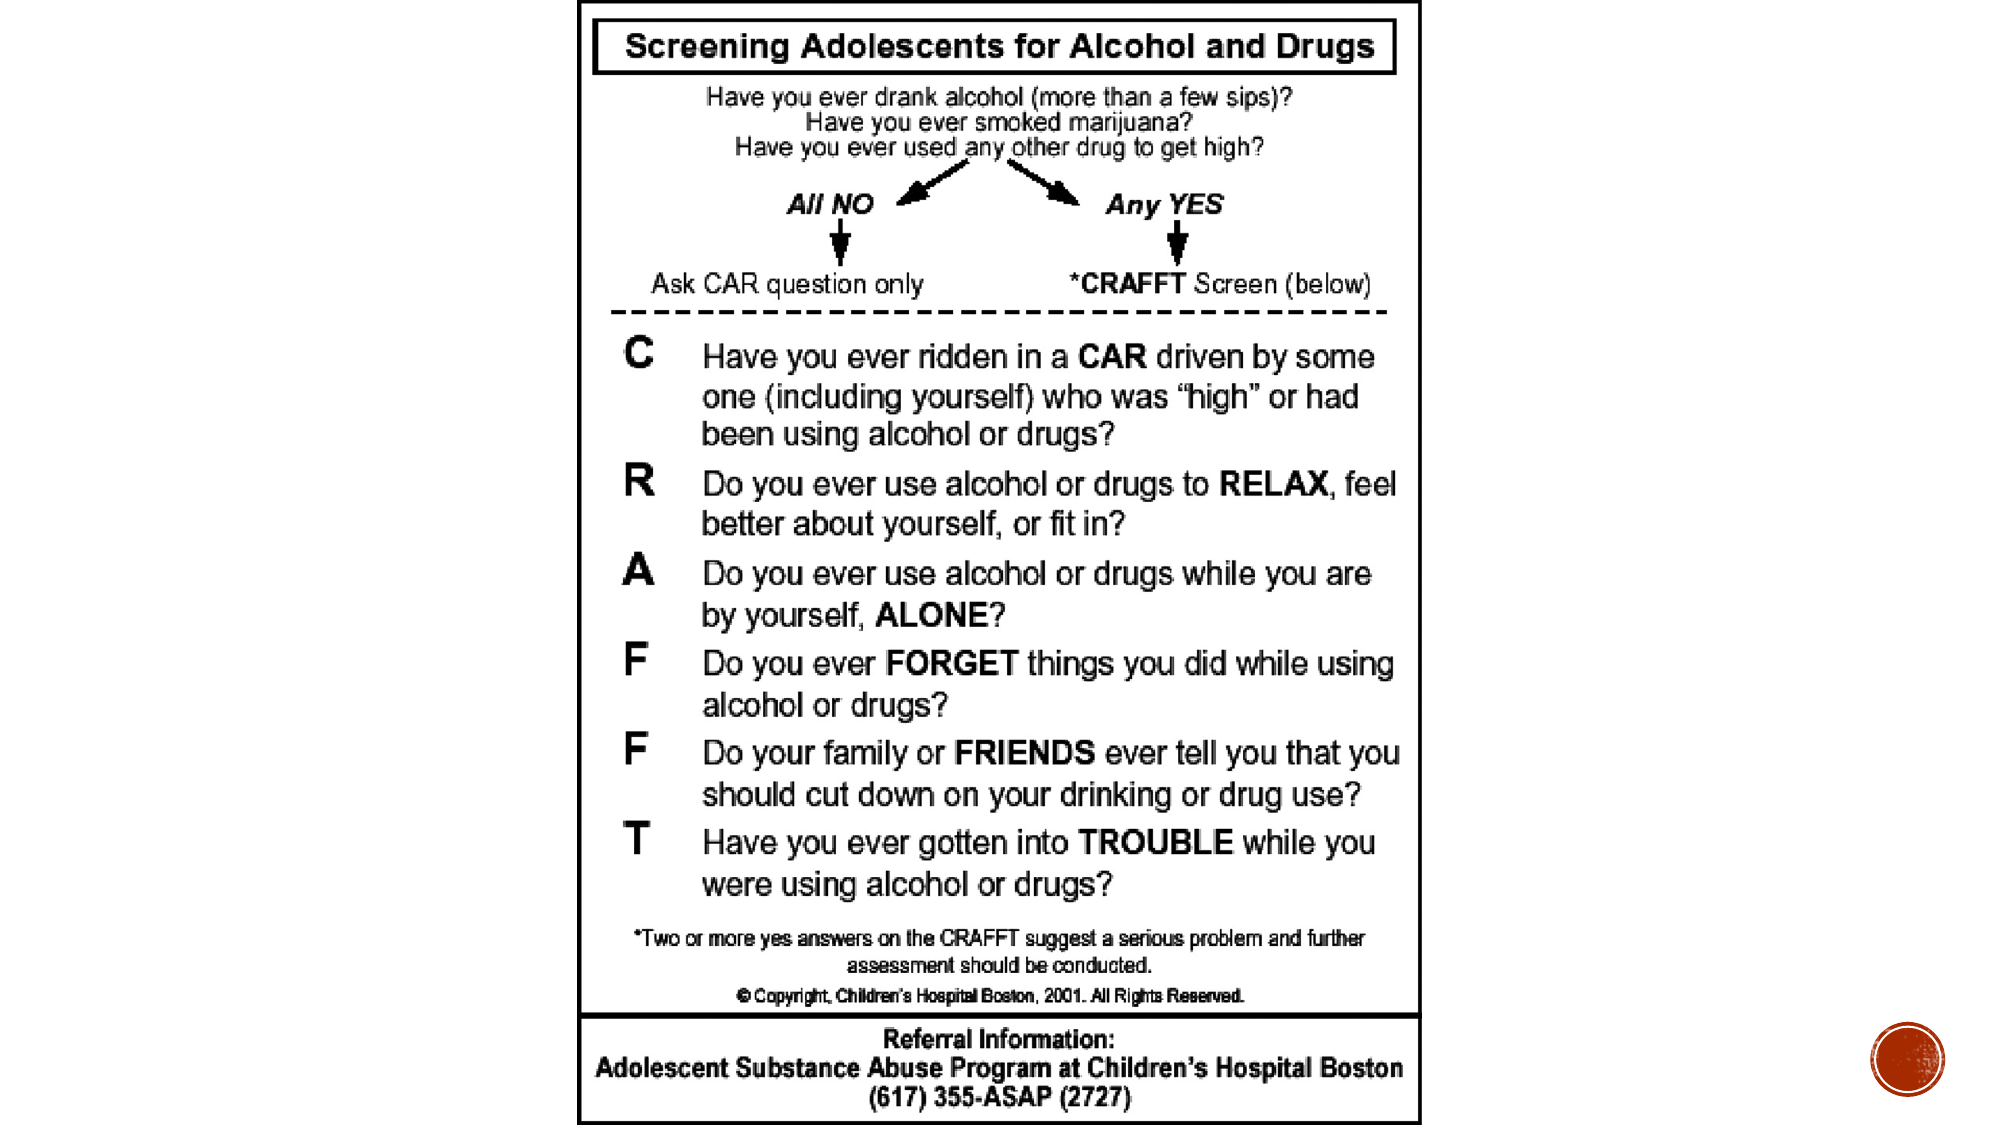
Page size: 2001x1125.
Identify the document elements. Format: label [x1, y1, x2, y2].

picture [577, 0, 1422, 1125]
